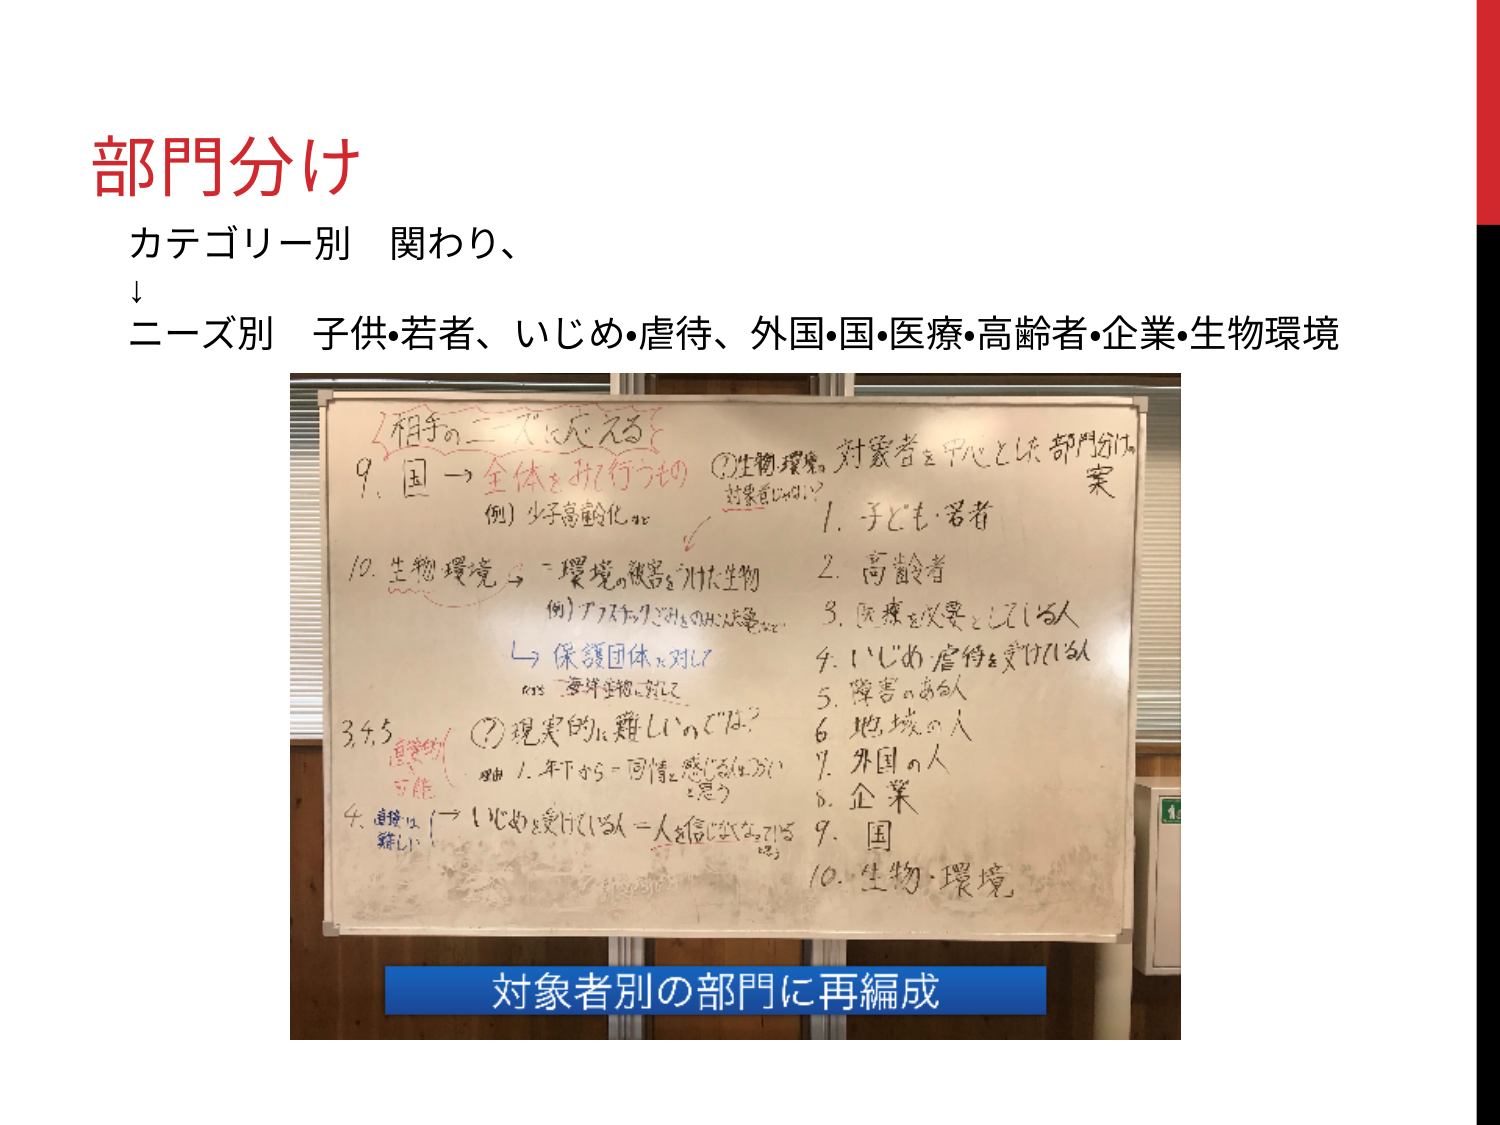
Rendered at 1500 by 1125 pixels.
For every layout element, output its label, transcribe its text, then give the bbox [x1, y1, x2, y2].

picture [290, 372, 1182, 1041]
text_box カテゴリー別 関わり、 ↓ ニーズ別 子供・若者、いじめ・虐待、外国・国・医療・高齢者・企業・生物環境 [112, 212, 1388, 363]
list 部門分け [75, 37, 1350, 213]
